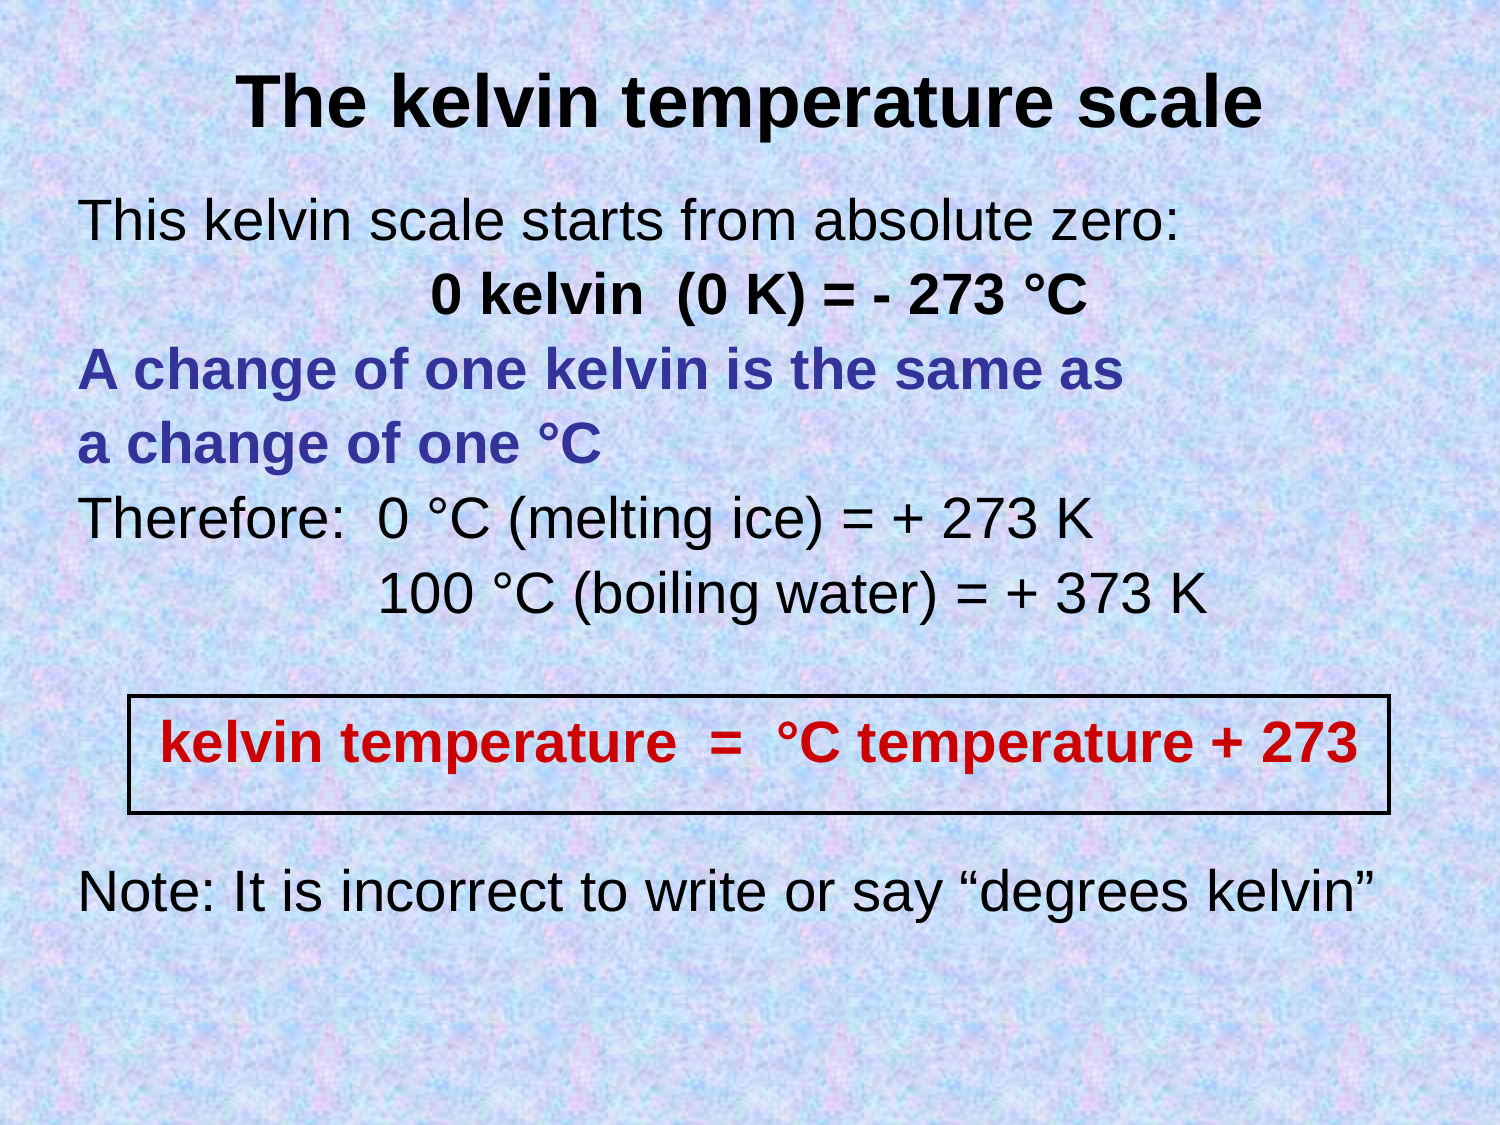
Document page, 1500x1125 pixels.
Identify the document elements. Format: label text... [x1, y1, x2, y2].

title The kelvin temperature scale [75, 45, 1425, 150]
list This kelvin scale starts from absolute zero: 0 kelvin (0 K) = - 273 °C A change of one kelvin is the same as a change of one °C Therefore: 0 °C (melting ice) = + 273 K 100 °C (boiling water) = + 373 K kelvin temperature = °C temperature + 273 Note: It is incorrect to write or say “degrees kelvin” [62, 182, 1457, 1002]
picture [0, 0, 1500, 1125]
text_box [128, 696, 1390, 813]
